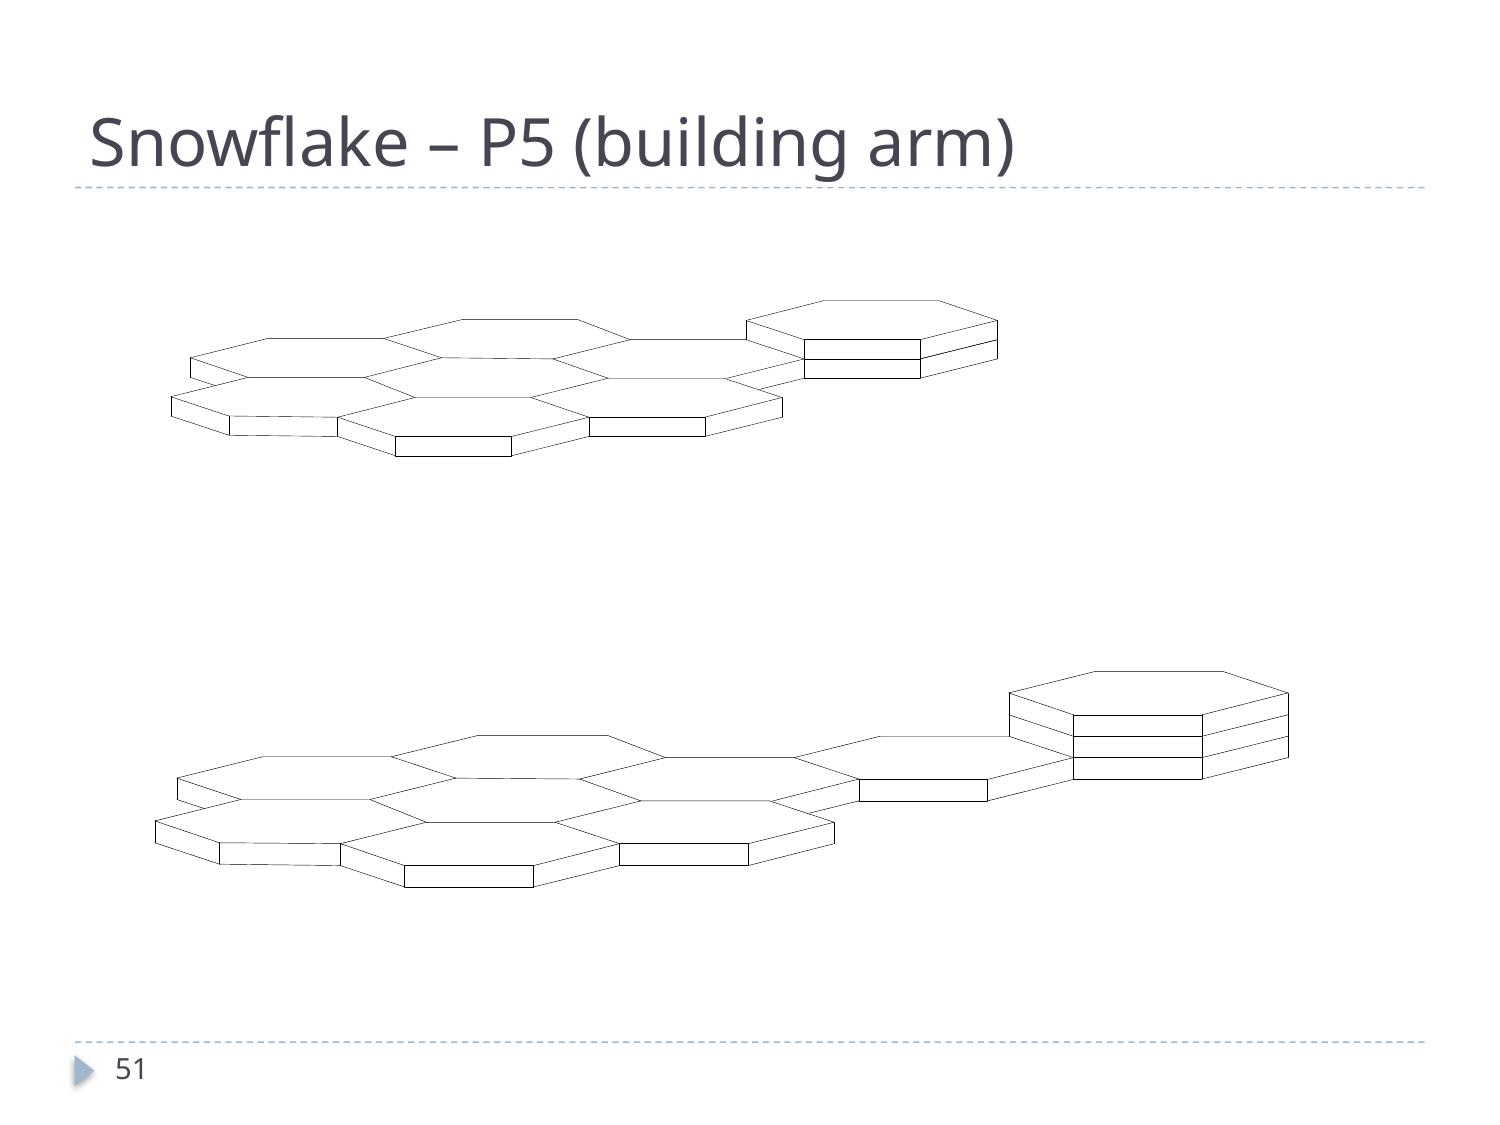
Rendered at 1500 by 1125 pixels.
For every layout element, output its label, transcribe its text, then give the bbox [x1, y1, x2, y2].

title Snowflake – P5 (building arm) [75, 24, 1425, 188]
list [100, 219, 1451, 502]
picture [76, 656, 1500, 938]
slide_number 51 [100, 1042, 426, 1103]
